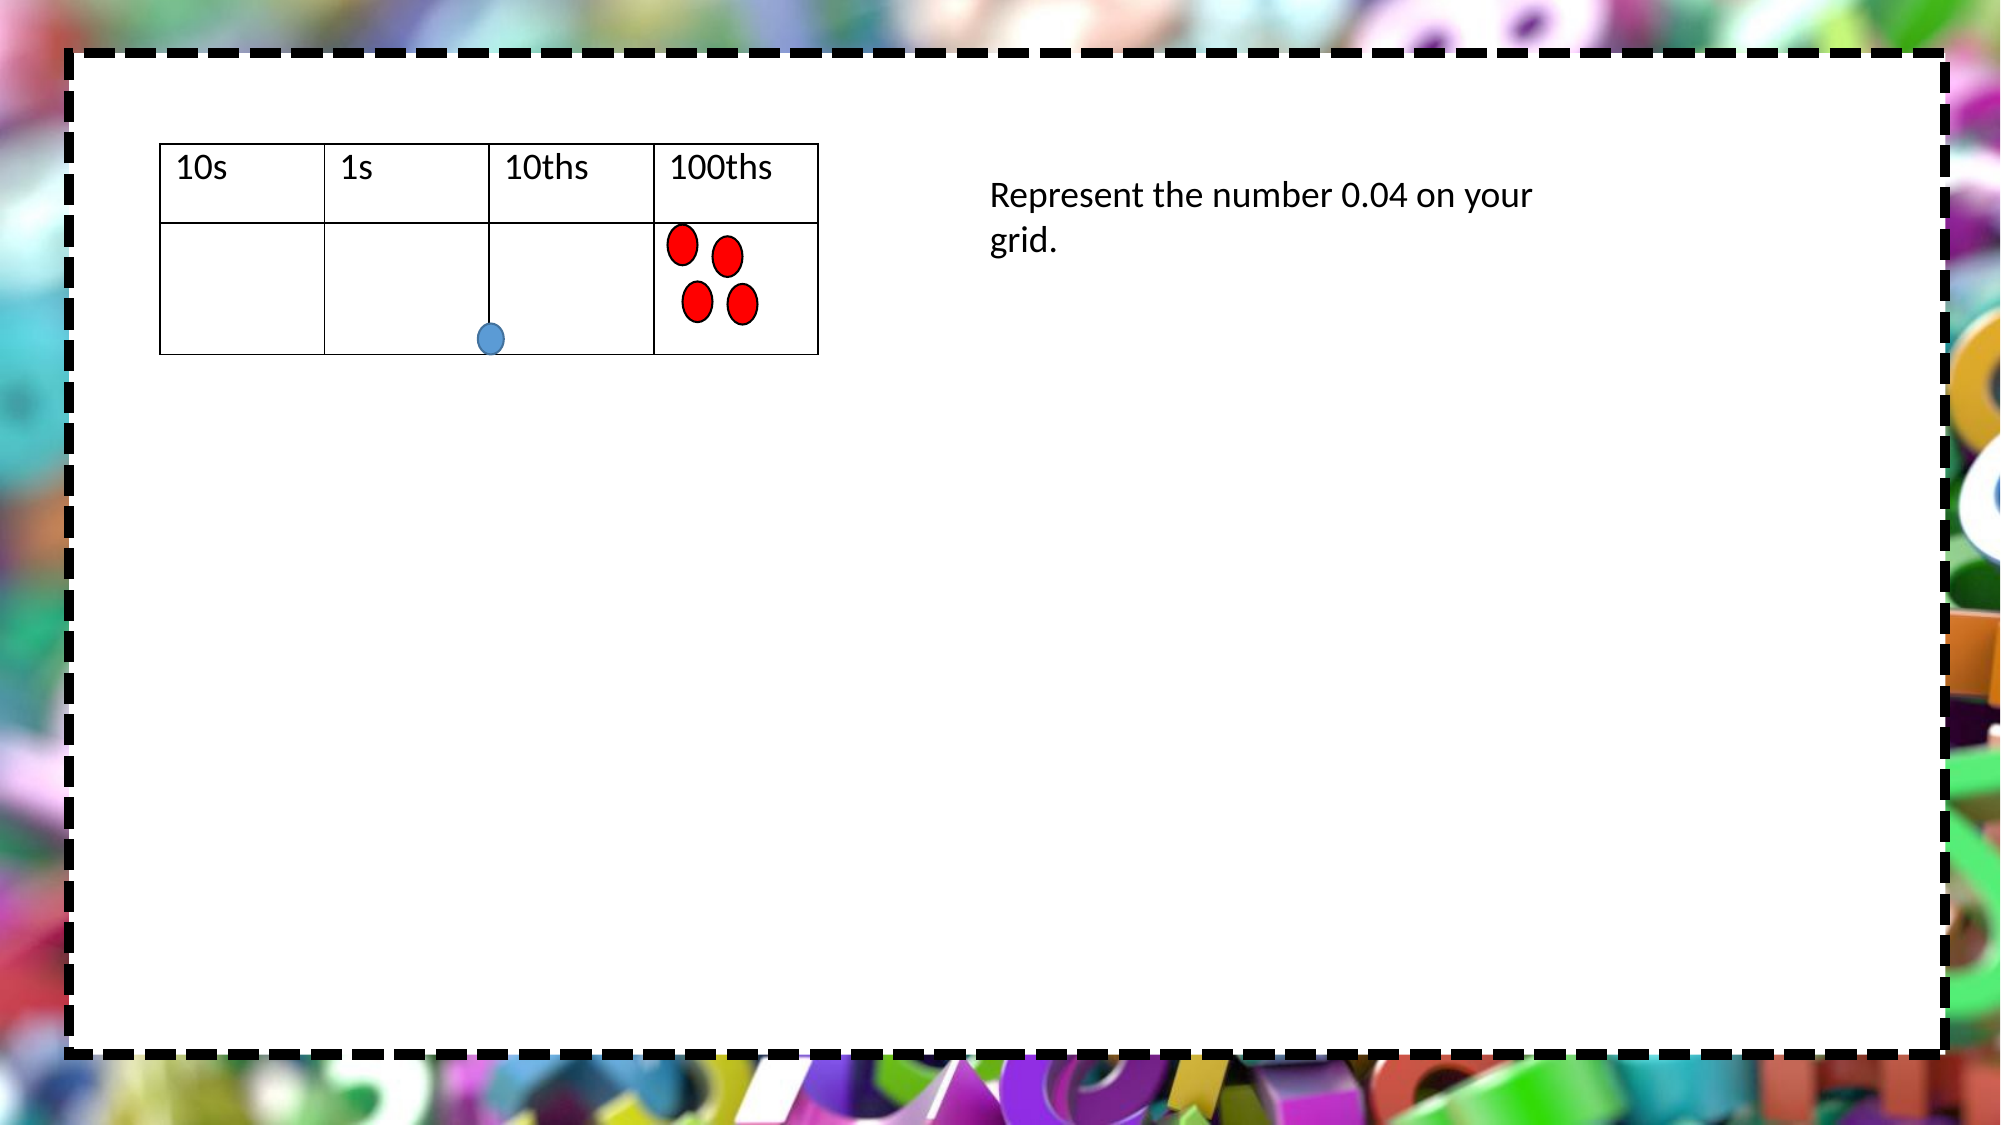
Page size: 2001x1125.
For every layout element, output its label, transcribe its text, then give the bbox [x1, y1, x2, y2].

table_cell [490, 224, 653, 354]
picture [0, 0, 2001, 1125]
table_header 10s [161, 145, 324, 222]
table_header 100ths [655, 145, 817, 222]
table_cell [325, 224, 488, 354]
table_header 10ths [490, 145, 653, 222]
text_box [681, 280, 714, 324]
table_cell [655, 224, 817, 354]
text_box Represent the number 0.04 on your grid. [975, 162, 1571, 268]
text_box [711, 235, 744, 279]
table_cell [161, 224, 324, 354]
text_box [666, 223, 699, 267]
text_box [476, 322, 505, 356]
text_box [726, 282, 759, 326]
text_box [68, 52, 1946, 1056]
table_header 1s [325, 145, 488, 222]
